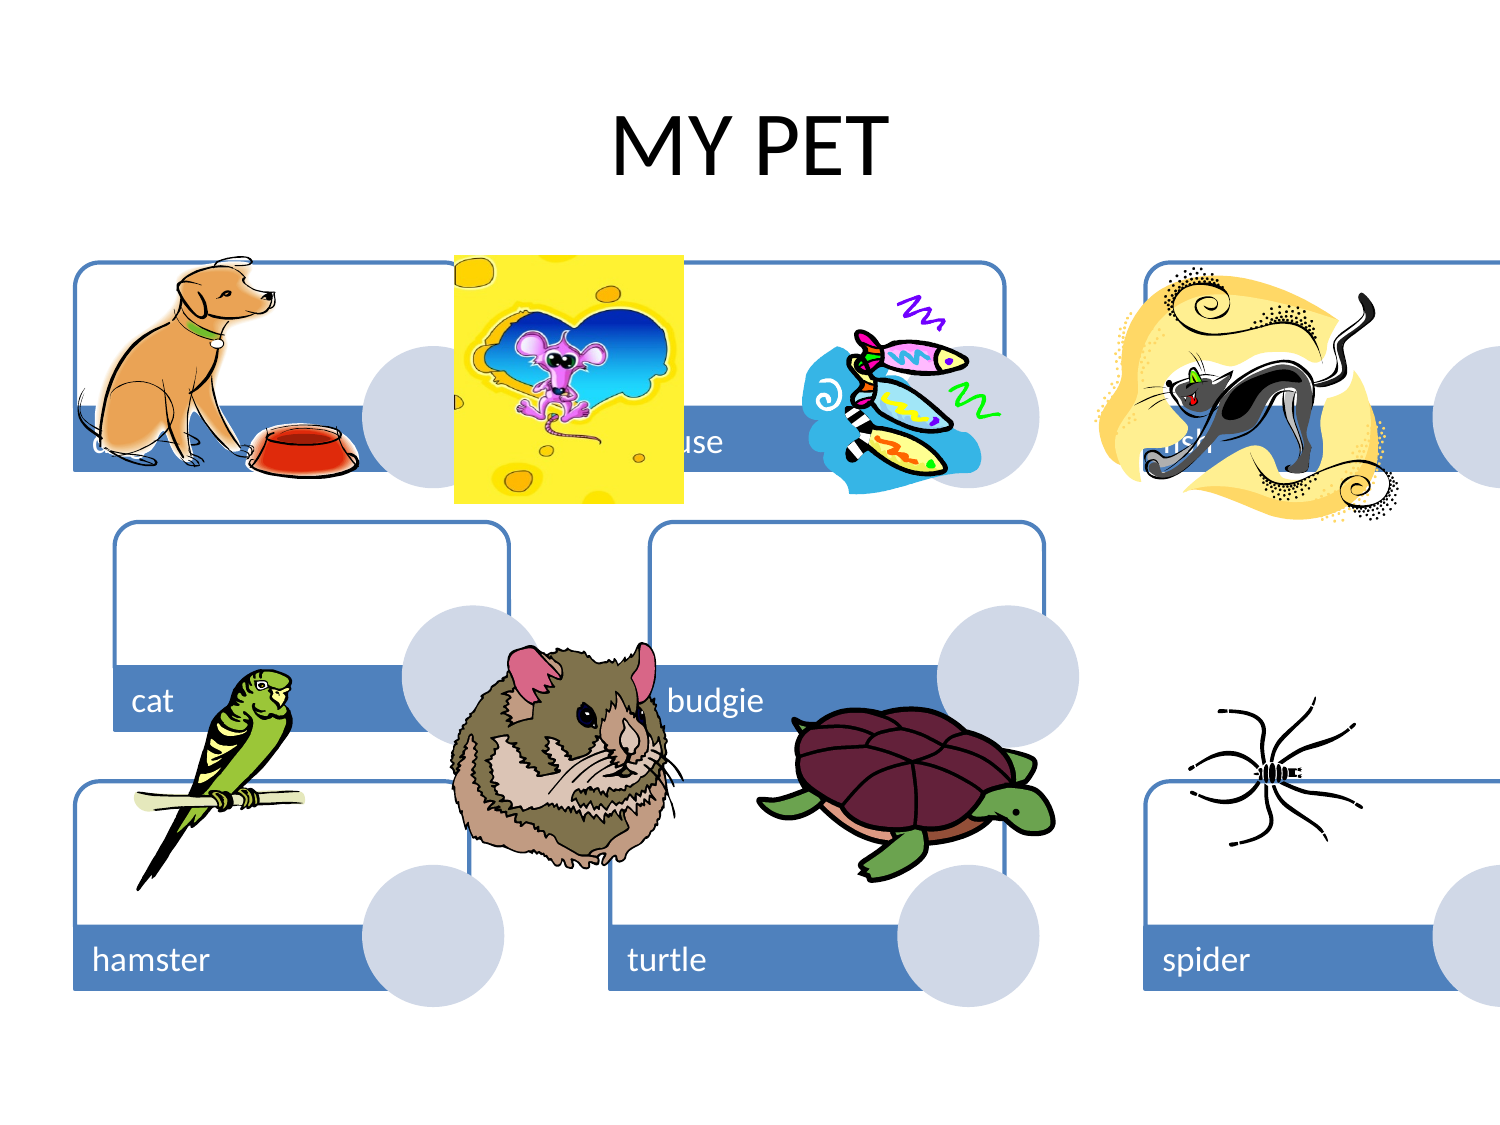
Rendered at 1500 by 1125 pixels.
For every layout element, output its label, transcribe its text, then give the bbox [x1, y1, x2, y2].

picture [755, 703, 1058, 884]
picture [449, 638, 685, 870]
picture [1092, 266, 1399, 523]
picture [796, 290, 1007, 500]
picture [454, 255, 685, 504]
picture [131, 668, 306, 892]
picture [76, 255, 361, 480]
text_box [74, 262, 1426, 1006]
picture [1186, 696, 1365, 849]
title MY PET [75, 45, 1425, 233]
